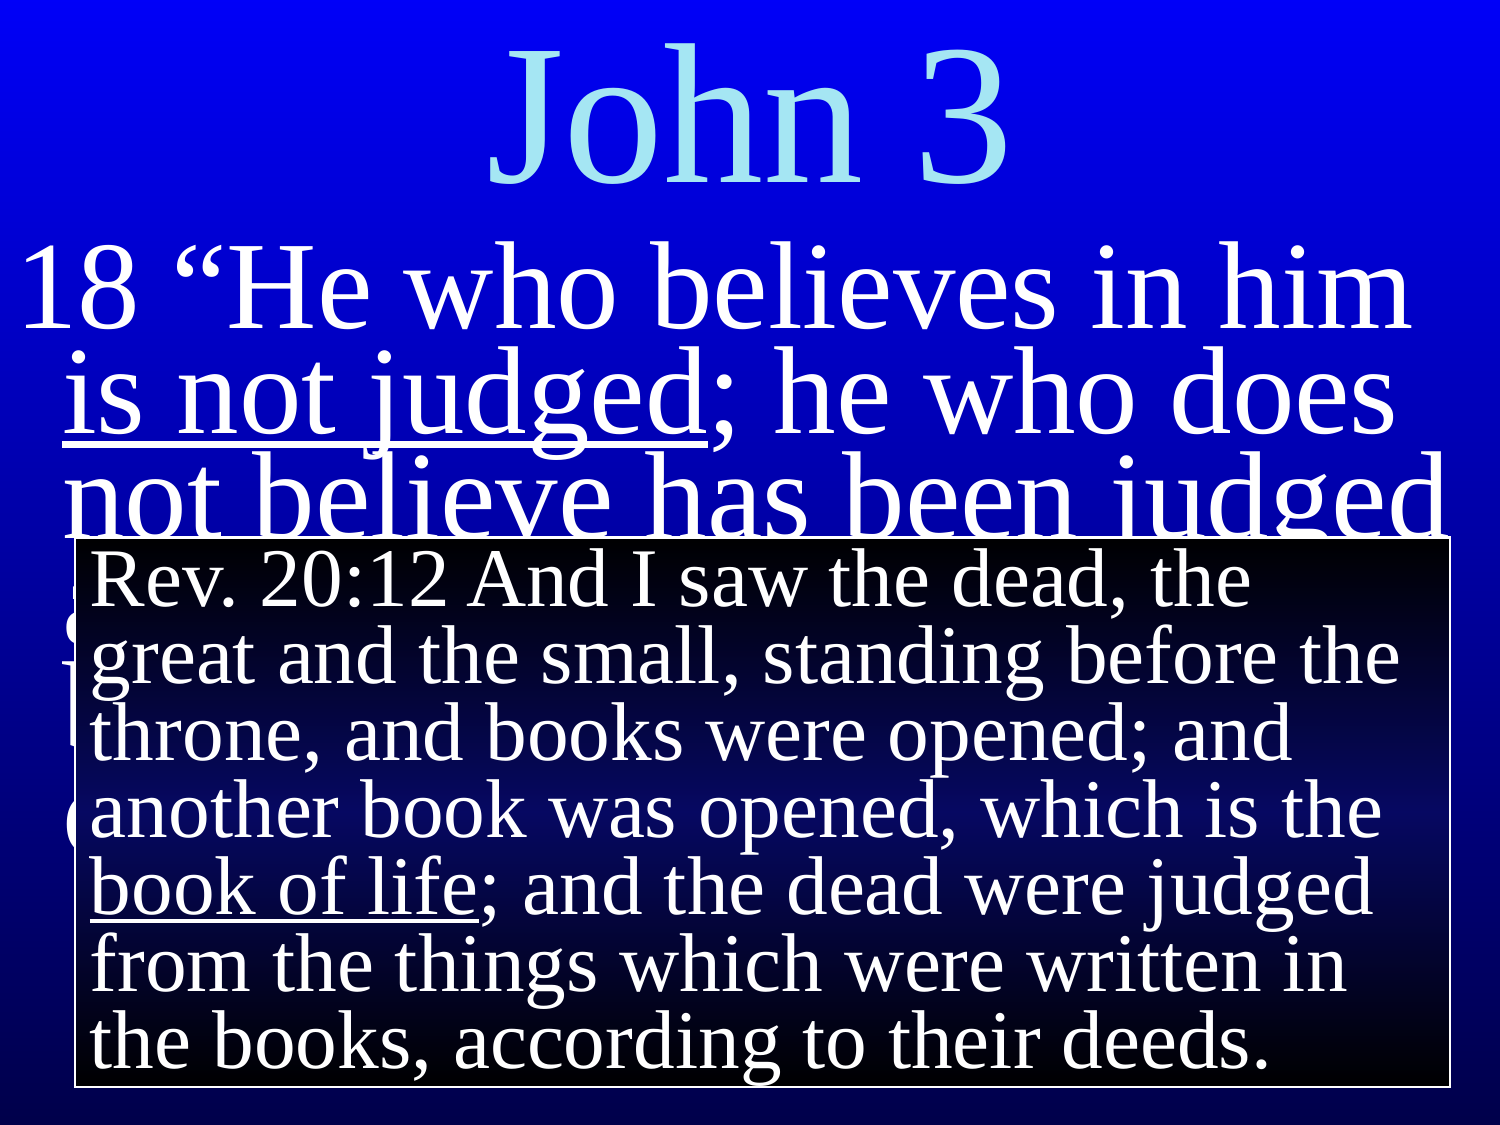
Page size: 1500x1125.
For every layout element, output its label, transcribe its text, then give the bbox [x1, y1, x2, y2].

text_box Rev. 20:12 And I saw the dead, the great and the small, standing before the throne, and books were opened; and another book was opened, which is the book of life; and the dead were judged from the things which were written in the books, according to their deeds. [75, 537, 1450, 1088]
title John 3 [0, 0, 1500, 237]
list 18 “He who believes in him is not judged; he who does not believe has been judged already, because he has not believed in the name of the only begotten Son of God. [0, 237, 1500, 1038]
